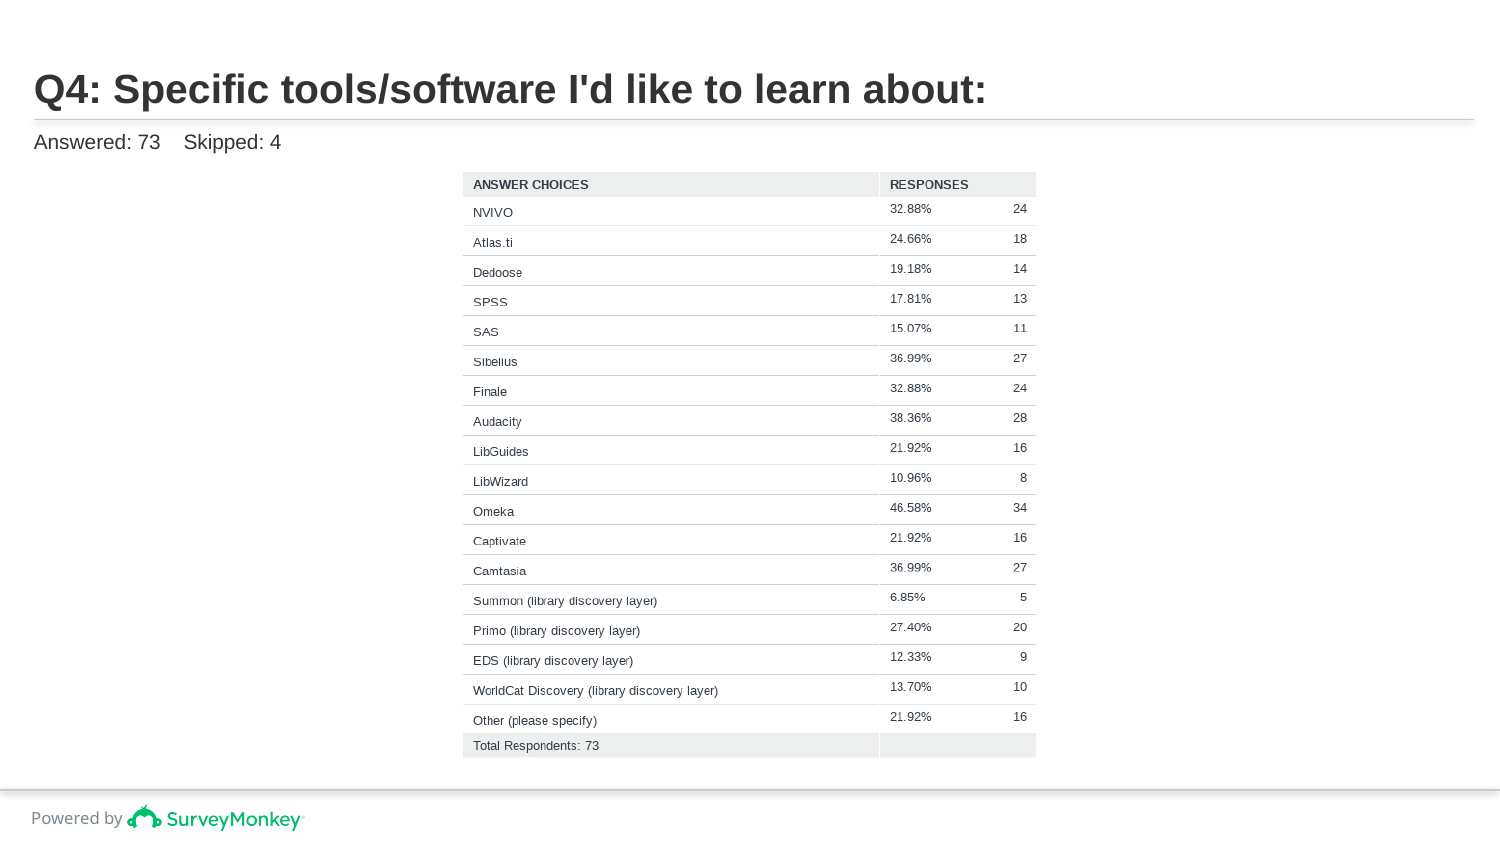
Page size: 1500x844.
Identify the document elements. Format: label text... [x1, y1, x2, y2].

picture [463, 171, 1037, 758]
list Answered: 73 Skipped: 4 [18, 120, 894, 162]
picture [116, 793, 316, 842]
title Q4: Specific tools/software I'd like to learn about: [18, 54, 1369, 119]
